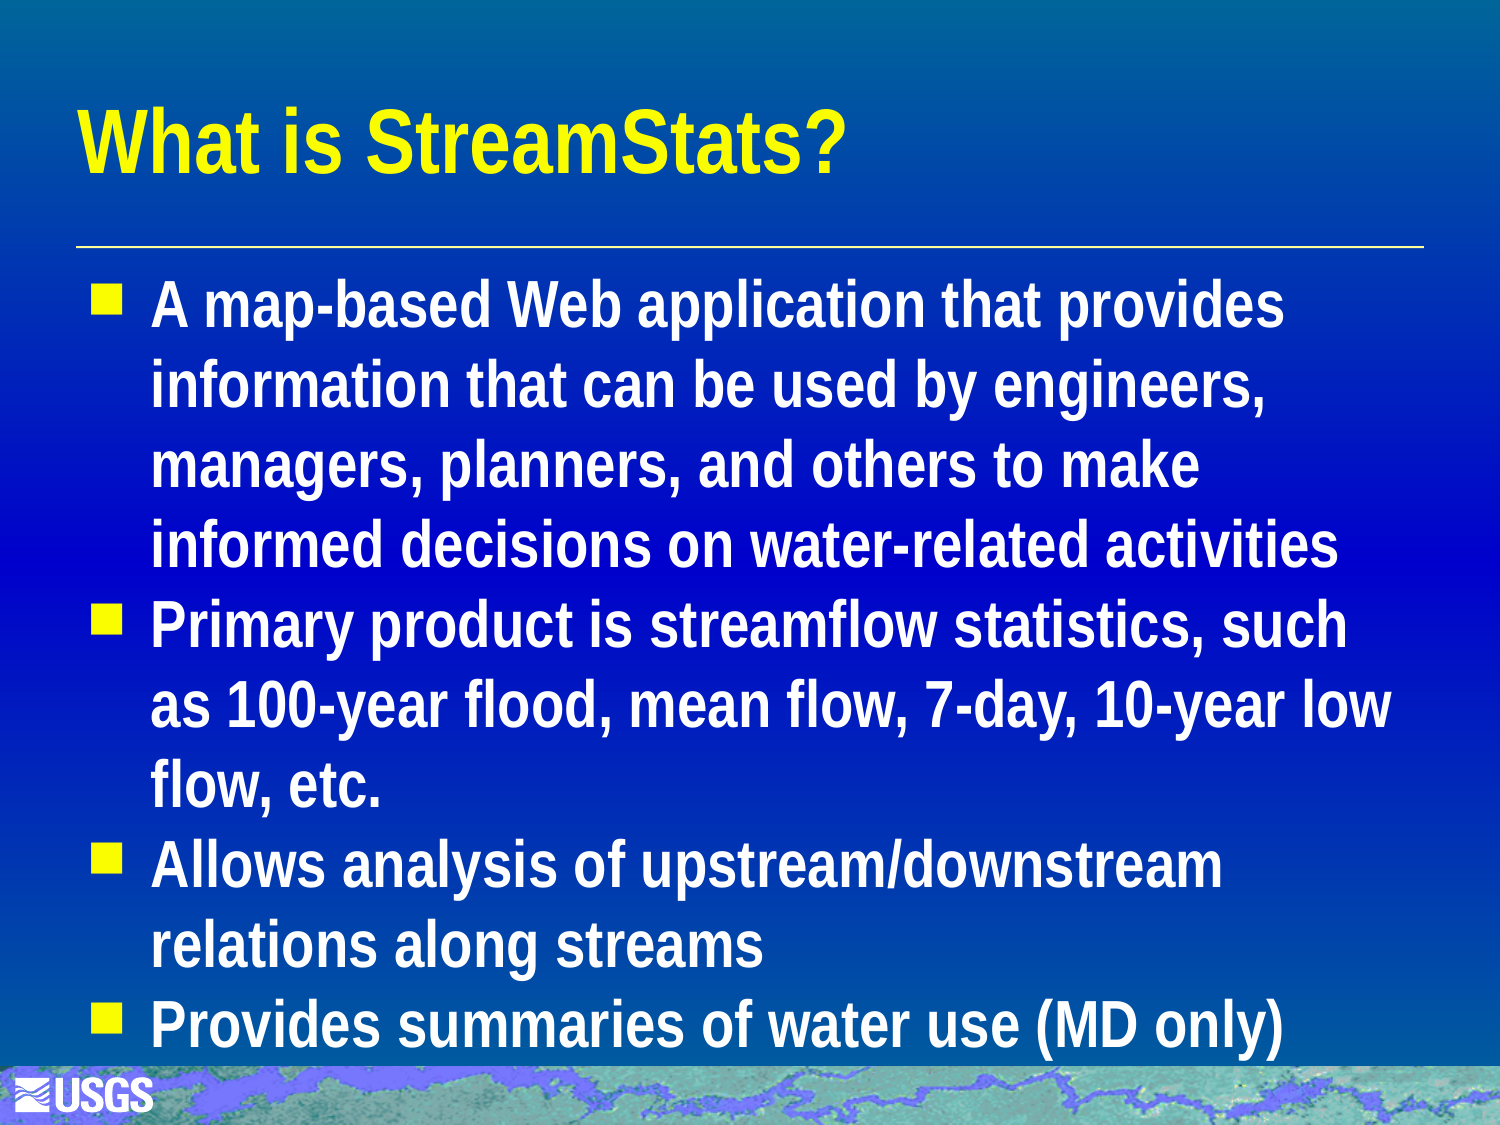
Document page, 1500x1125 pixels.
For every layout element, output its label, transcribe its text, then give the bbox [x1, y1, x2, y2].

list A map-based Web application that provides information that can be used by engineers, managers, planners, and others to make informed decisions on water-related activities Primary product is streamflow statistics, such as 100-year flood, mean flow, 7-day, 10-year low flow, etc. Allows analysis of upstream/downstream relations along streams Provides summaries of water use (MD only) [79, 253, 1413, 1066]
title What is StreamStats? [61, 66, 1413, 208]
picture [0, 1066, 1500, 1125]
